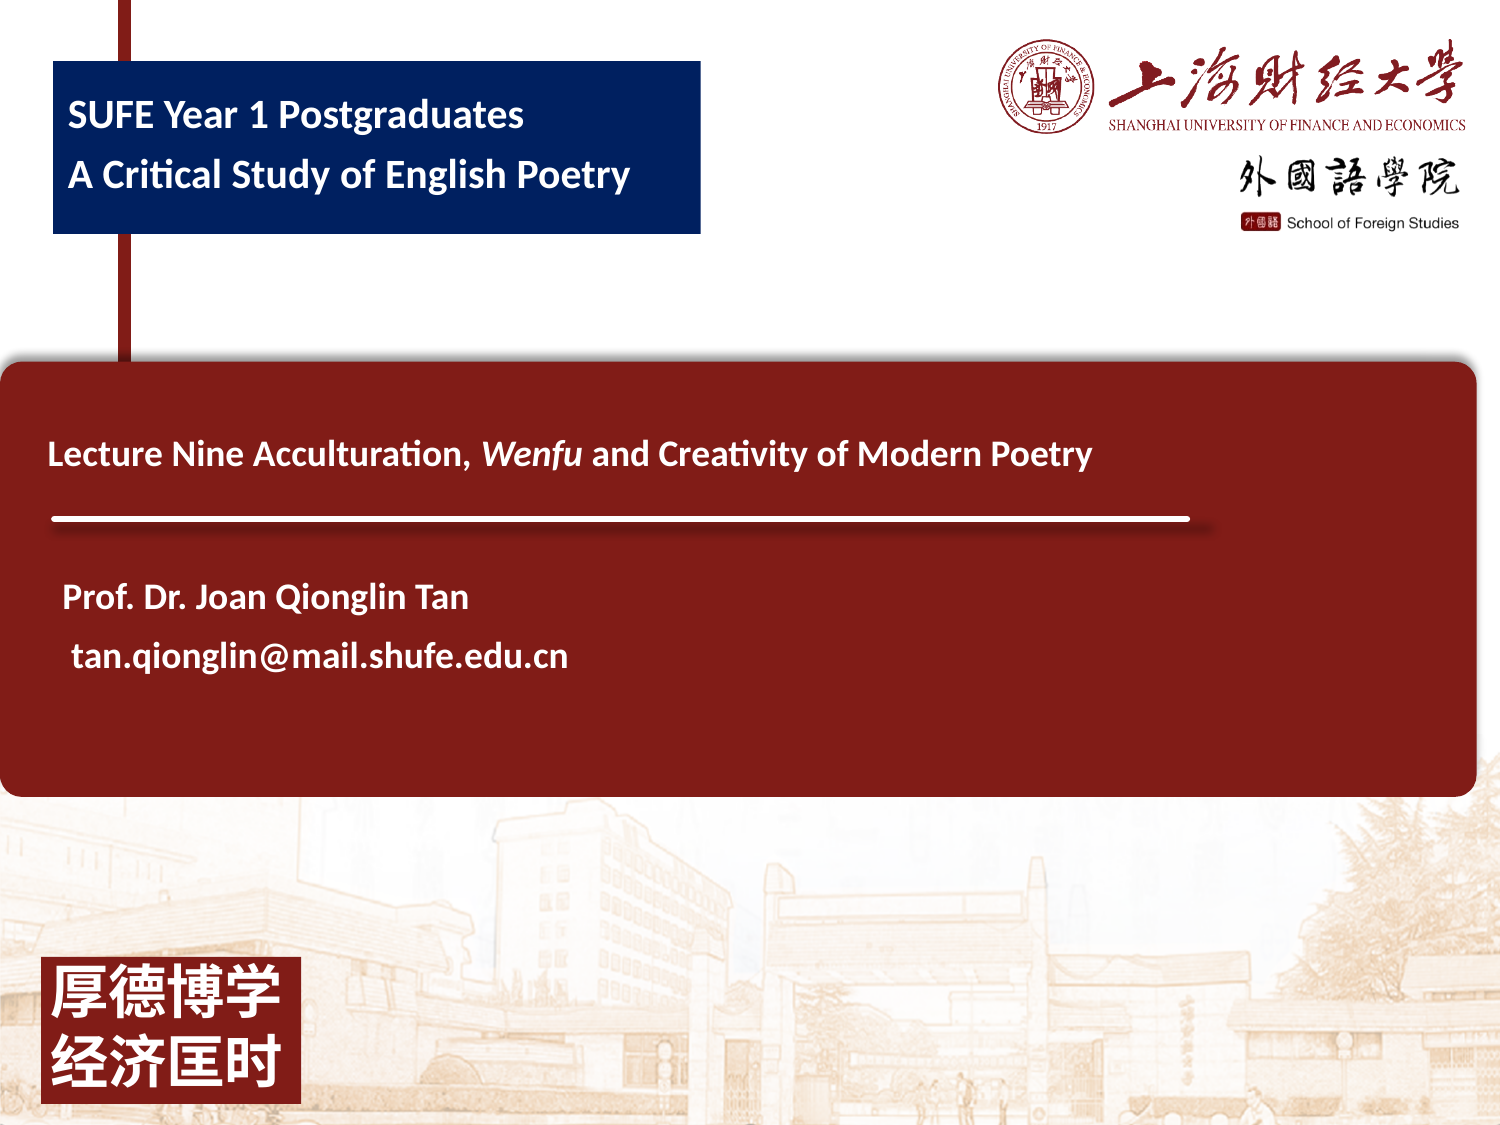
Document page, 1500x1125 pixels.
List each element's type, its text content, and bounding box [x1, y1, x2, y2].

picture [997, 39, 1466, 134]
text_box SUFE Year 1 Postgraduates A Critical Study of English Poetry [129, 59, 703, 236]
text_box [35, 947, 320, 1105]
text_box SUFE Year 1 Postgraduates A Critical Study of English Poetry [51, 59, 120, 236]
text_box [0, 359, 1479, 799]
text_box Prof. Dr. Joan Qionglin Tan tan.qionglin@mail.shufe.edu.cn [47, 551, 708, 684]
text_box Lecture Nine Acculturation, Wenfu and Creativity of Modern Poetry [32, 407, 1258, 540]
picture [1231, 149, 1466, 237]
